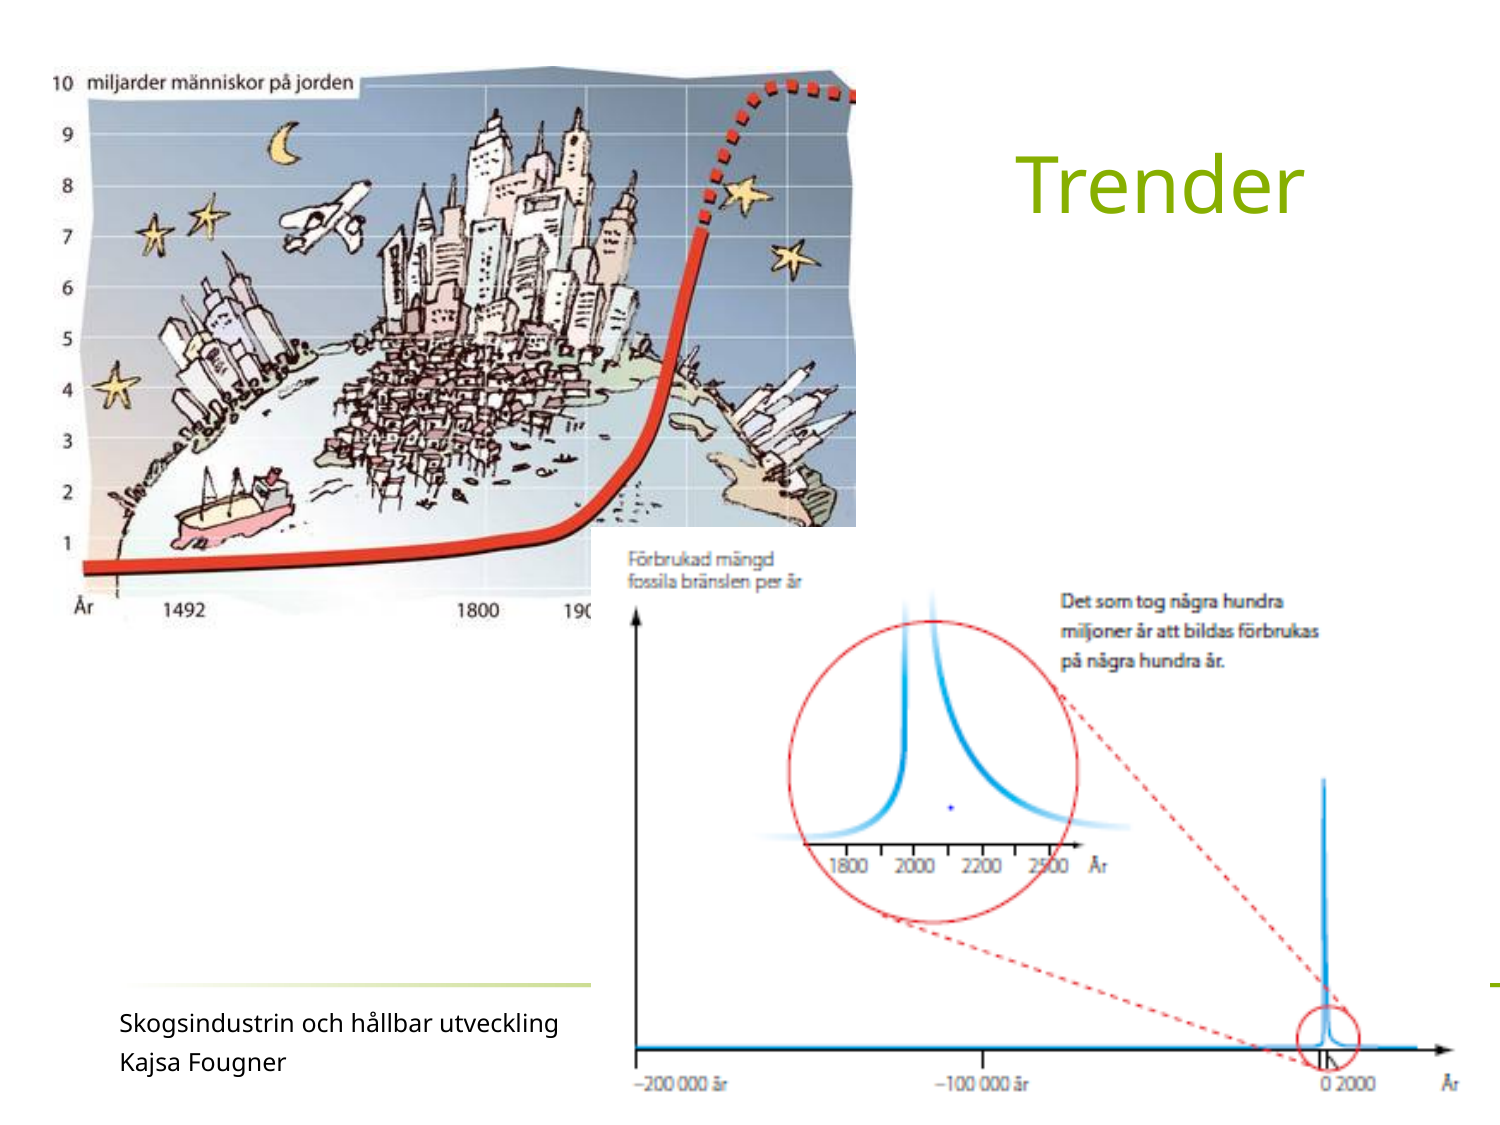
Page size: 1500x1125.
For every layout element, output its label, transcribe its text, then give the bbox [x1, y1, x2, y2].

picture [0, 66, 1500, 1125]
title Trender [861, 126, 1400, 232]
list Skogsindustrin och hållbar utveckling Kajsa Fougner [104, 1000, 586, 1085]
